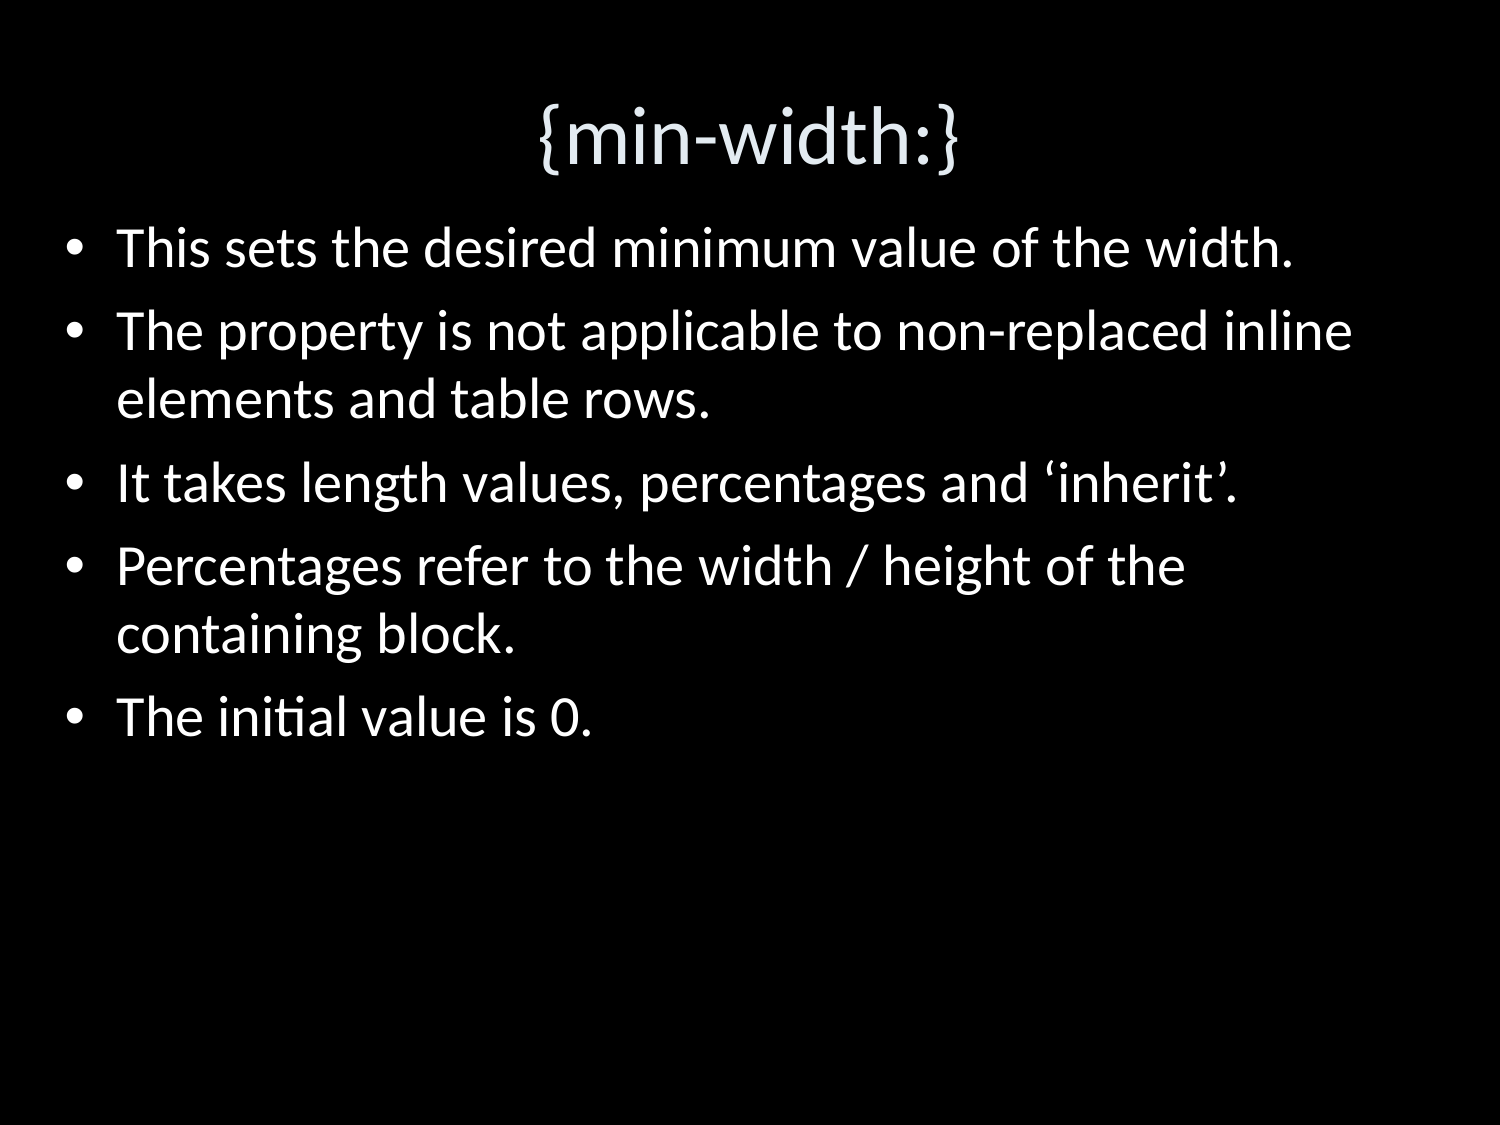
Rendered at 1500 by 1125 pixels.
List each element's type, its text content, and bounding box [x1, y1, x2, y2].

text_box {min-width:} [75, 45, 1425, 232]
text_box This sets the desired minimum value of the width. The property is not applicable to non-replaced inline elements and table rows. It takes length values, percentages and ‘inherit’. Percentages refer to the width / height of the containing block. The initial value is 0. [62, 212, 1412, 1025]
